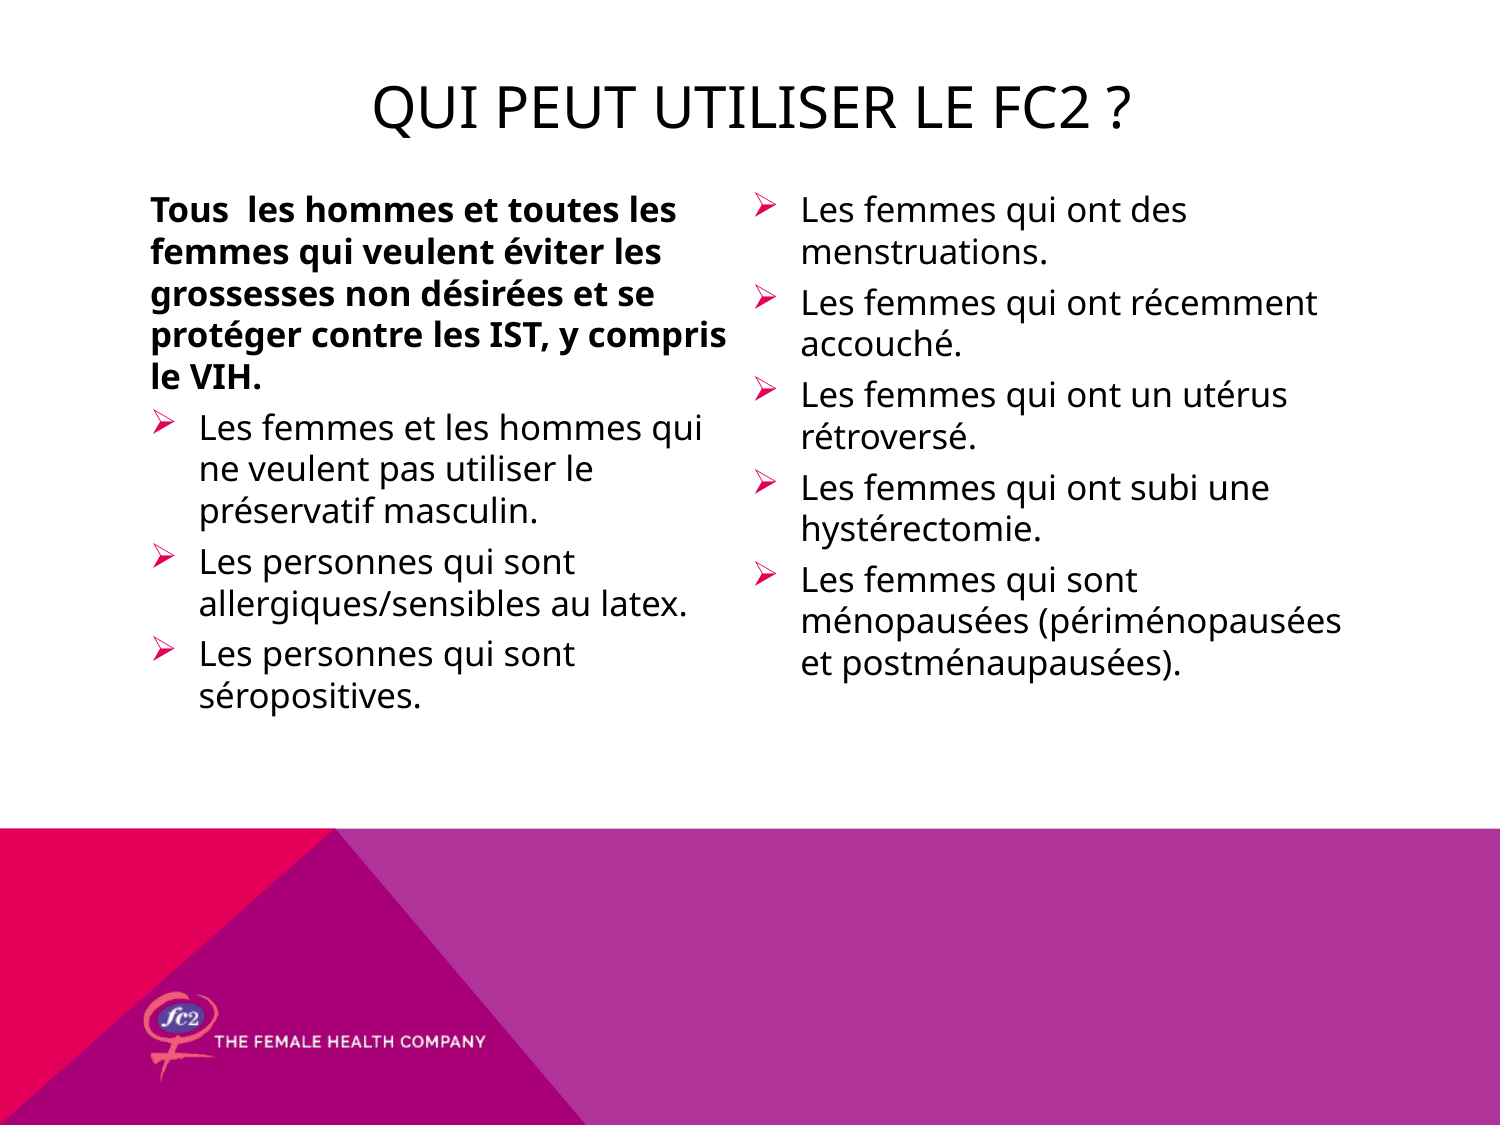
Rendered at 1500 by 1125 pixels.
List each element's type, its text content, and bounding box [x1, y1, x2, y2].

picture [135, 987, 492, 1085]
list Tous les hommes et toutes les femmes qui veulent éviter les grossesses non désirées et se protéger contre les IST, y compris le VIH. Les femmes et les hommes qui ne veulent pas utiliser le préservatif masculin. Les personnes qui sont allergiques/sensibles au latex. Les personnes qui sont séropositives. Les femmes qui ont des menstruations. Les femmes qui ont récemment accouché. Les femmes qui ont un utérus rétroversé. Les femmes qui ont subi une hystérectomie. Les femmes qui sont ménopausées (périménopausées et postménaupausées). [135, 180, 1369, 768]
title Qui peut utiliser le FC2 ? [135, 60, 1369, 150]
